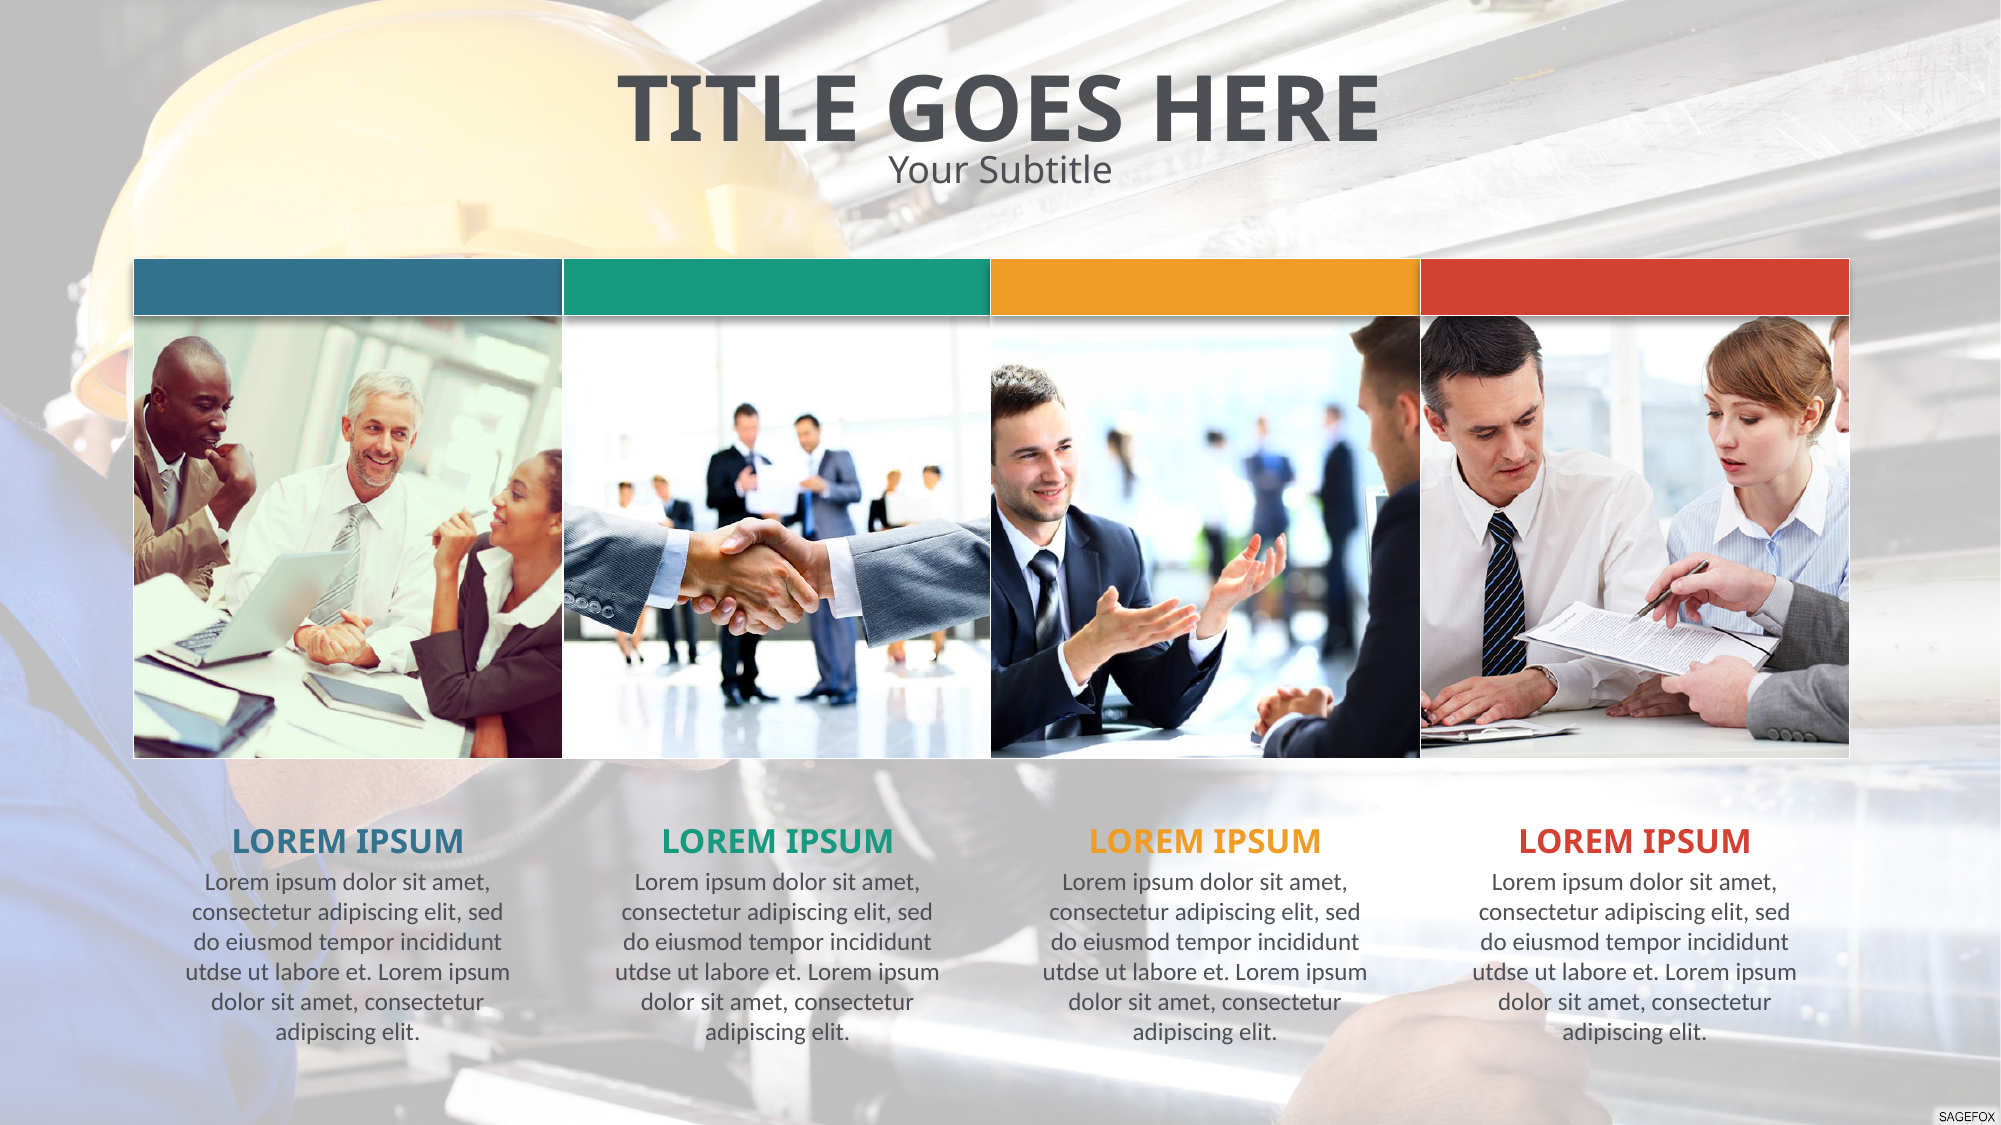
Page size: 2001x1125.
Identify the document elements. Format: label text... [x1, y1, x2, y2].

text_box [989, 325, 1419, 759]
picture [1936, 1111, 1997, 1125]
text_box [1419, 257, 1851, 316]
text_box [132, 257, 562, 316]
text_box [548, 42, 1452, 199]
text_box [562, 325, 989, 759]
text_box [132, 325, 562, 759]
text_box [1419, 325, 1851, 759]
text_box LOREM IPSUM Lorem ipsum dolor sit amet, consectetur adipiscing elit, sed do eiusmod tempor incididunt utdse ut labore et. Lorem ipsum dolor sit amet, consectetur adipiscing elit. [1025, 815, 1386, 1050]
text_box LOREM IPSUM Lorem ipsum dolor sit amet, consectetur adipiscing elit, sed do eiusmod tempor incididunt utdse ut labore et. Lorem ipsum dolor sit amet, consectetur adipiscing elit. [1455, 815, 1816, 1050]
text_box [562, 257, 989, 316]
text_box LOREM IPSUM Lorem ipsum dolor sit amet, consectetur adipiscing elit, sed do eiusmod tempor incididunt utdse ut labore et. Lorem ipsum dolor sit amet, consectetur adipiscing elit. [597, 815, 958, 1050]
text_box LOREM IPSUM Lorem ipsum dolor sit amet, consectetur adipiscing elit, sed do eiusmod tempor incididunt utdse ut labore et. Lorem ipsum dolor sit amet, consectetur adipiscing elit. [168, 815, 529, 1050]
text_box [989, 257, 1419, 316]
